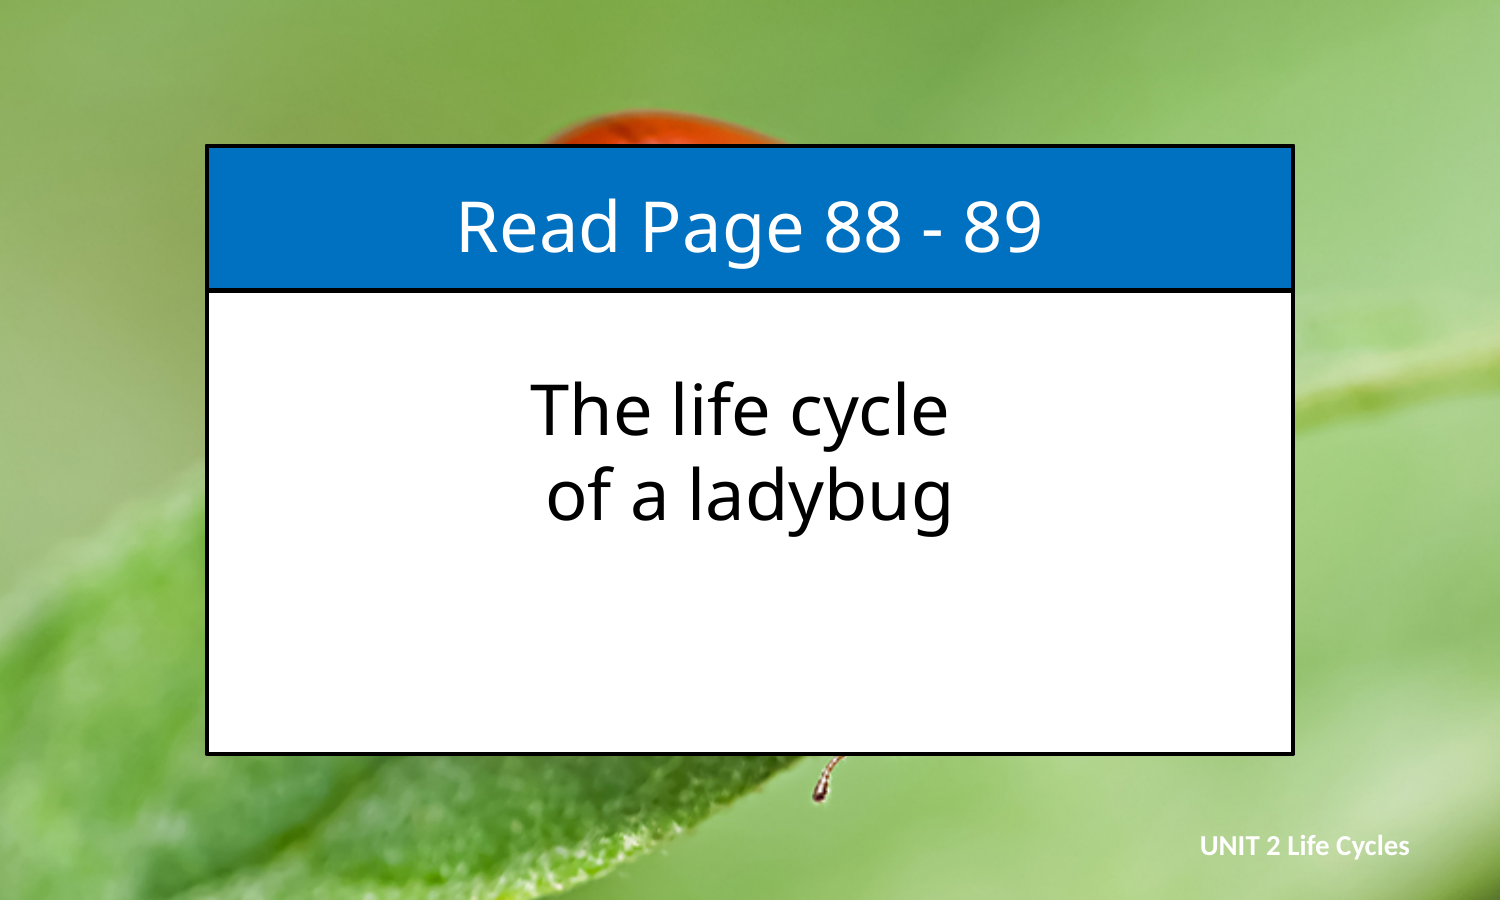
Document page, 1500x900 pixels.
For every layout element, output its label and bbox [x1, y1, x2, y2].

text_box [206, 145, 1294, 755]
picture [0, 0, 1500, 900]
